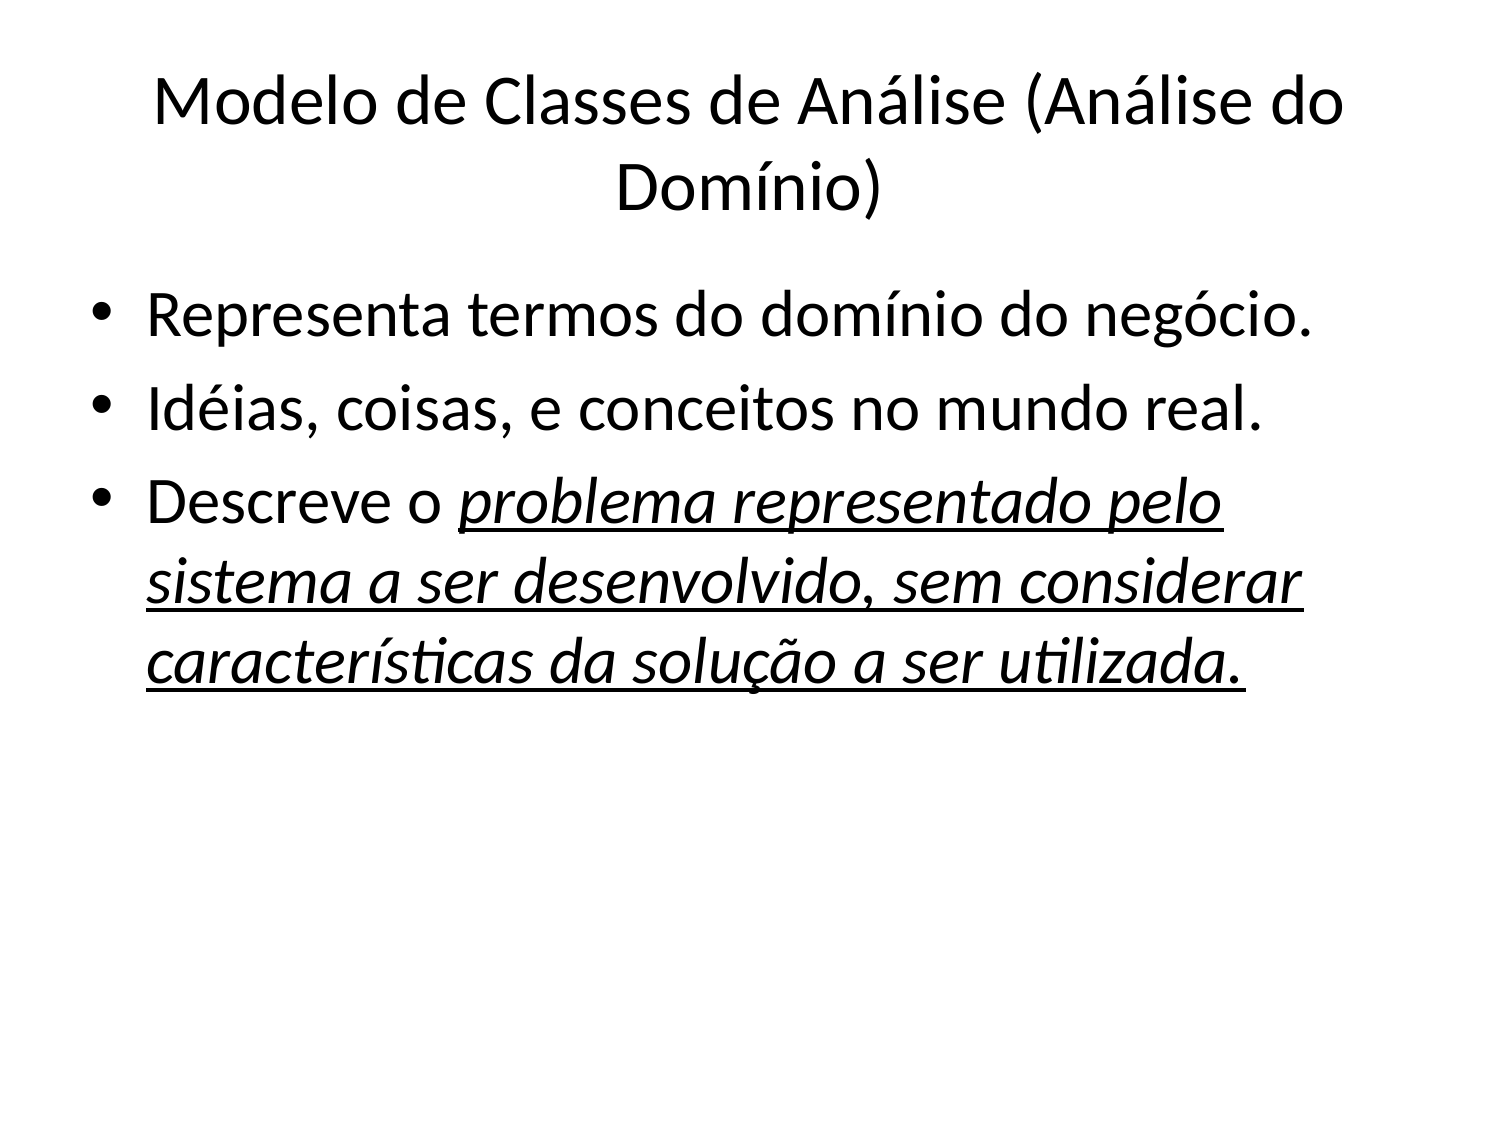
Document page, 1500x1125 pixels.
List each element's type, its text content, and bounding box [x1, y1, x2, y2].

title Modelo de Classes de Análise (Análise do Domínio) [75, 45, 1425, 233]
list Representa termos do domínio do negócio. Idéias, coisas, e conceitos no mundo real. Descreve o problema representado pelo sistema a ser desenvolvido, sem considerar características da solução a ser utilizada. [75, 262, 1425, 1005]
